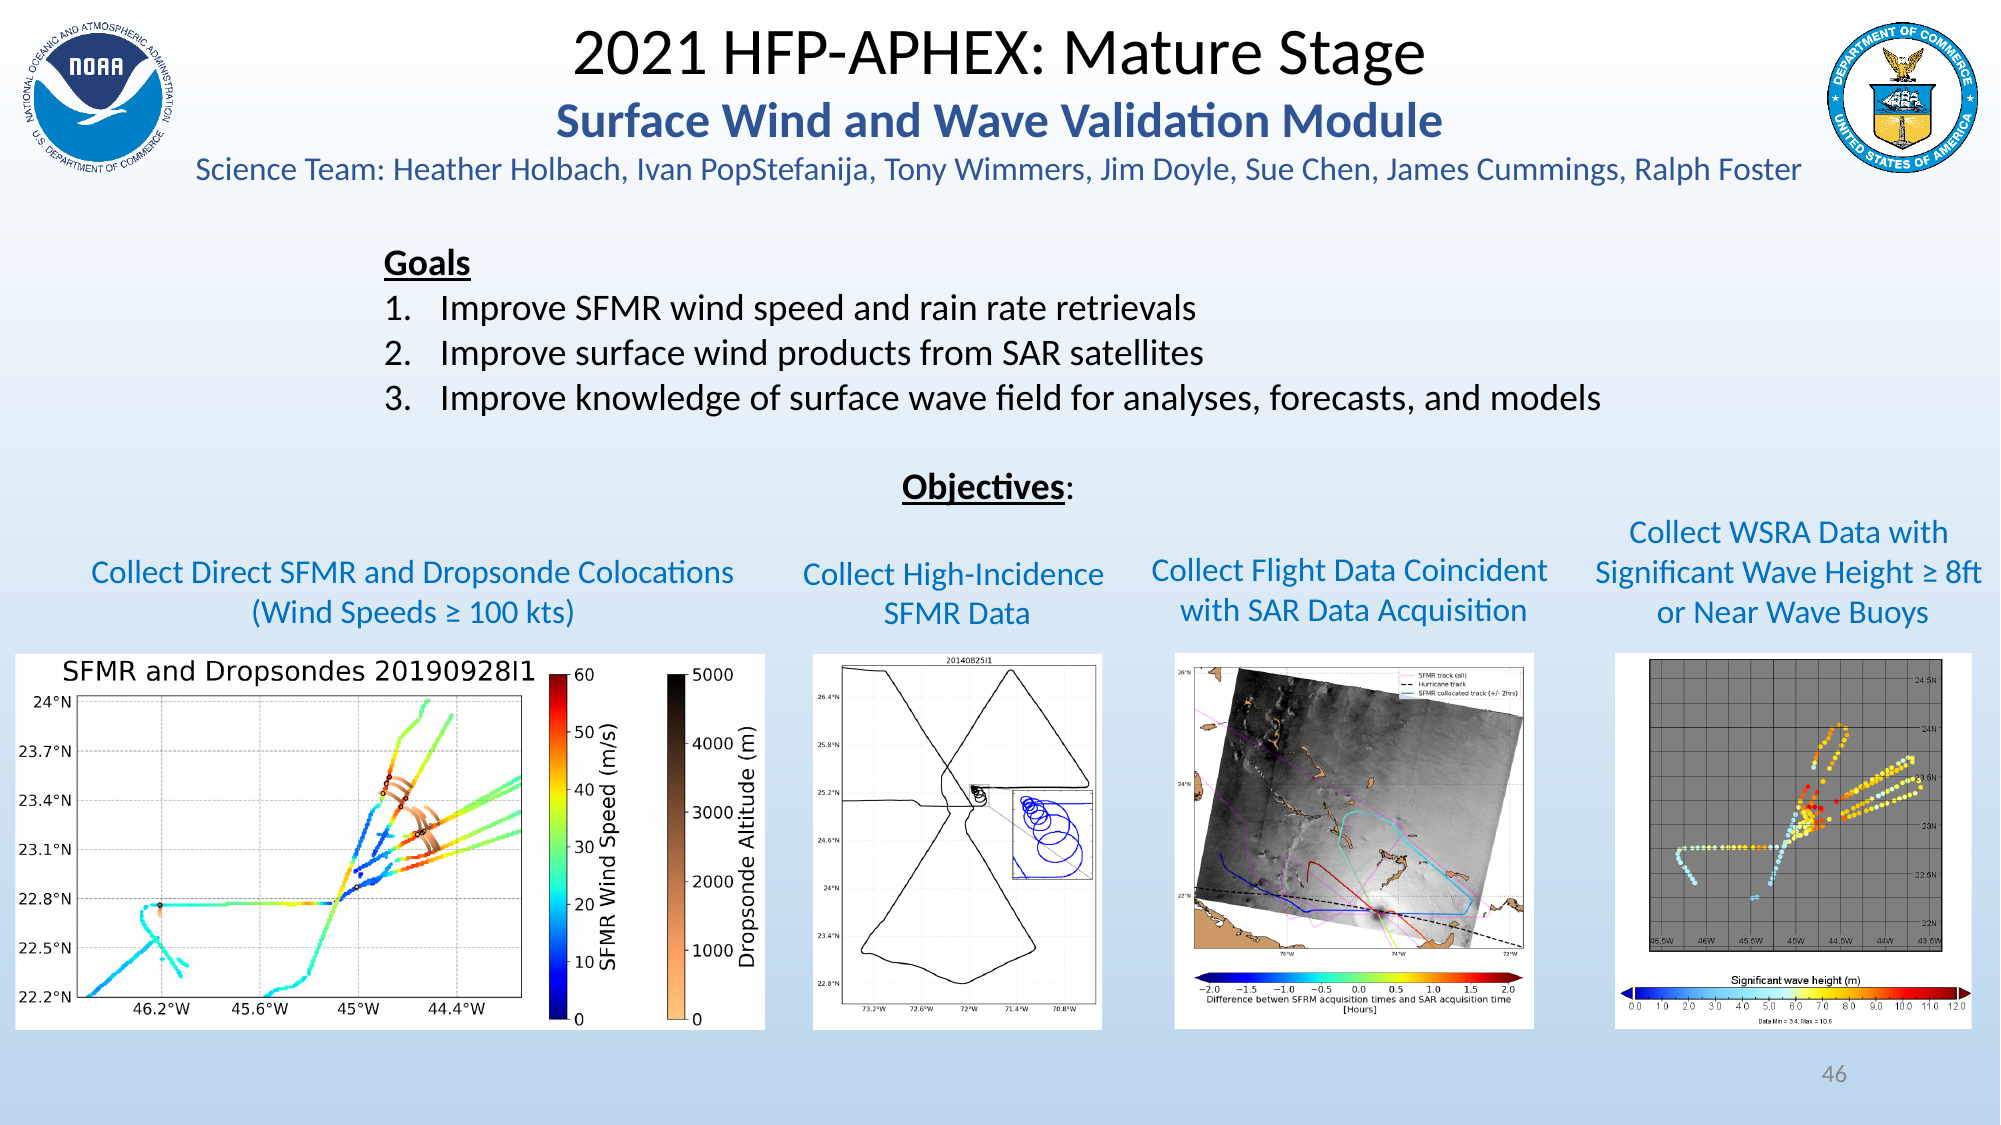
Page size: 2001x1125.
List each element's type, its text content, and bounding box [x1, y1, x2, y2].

picture [1844, 39, 1961, 156]
picture [22, 22, 173, 173]
text_box Collect High-Incidence SFMR Data [786, 544, 1129, 640]
text_box Collect Flight Data Coincident with SAR Data Acquisition [1134, 540, 1574, 636]
picture [1914, 109, 1978, 173]
text_box Collect WSRA Data with Significant Wave Height ≥ 8ft or Near Wave Buoys [1577, 502, 2000, 638]
slide_number ‹#› [1412, 1042, 1863, 1103]
picture [1863, 37, 1871, 43]
picture [812, 654, 1103, 1031]
text_box Objectives: [855, 454, 1130, 515]
picture [1174, 653, 1534, 1029]
text_box 2021 HFP-APHEX: Mature Stage Surface Wind and Wave Validation Module Science Team: Heather Holbach, Ivan PopStefanija, Tony Wimmers, Jim Doyle, Sue Chen, James Cummings, Ralph Foster [0, 0, 2000, 195]
picture [1614, 653, 1972, 1029]
text_box Collect Direct SFMR and Dropsonde Colocations (Wind Speeds ≥ 100 kts) [72, 542, 755, 638]
picture [1827, 22, 1900, 95]
text_box Goals Improve SFMR wind speed and rain rate retrievals Improve surface wind products from SAR satellites Improve knowledge of surface wave field for analyses, forecasts, and models [368, 230, 1631, 426]
picture [1827, 101, 1891, 173]
picture [1906, 22, 1978, 86]
picture [15, 654, 766, 1031]
